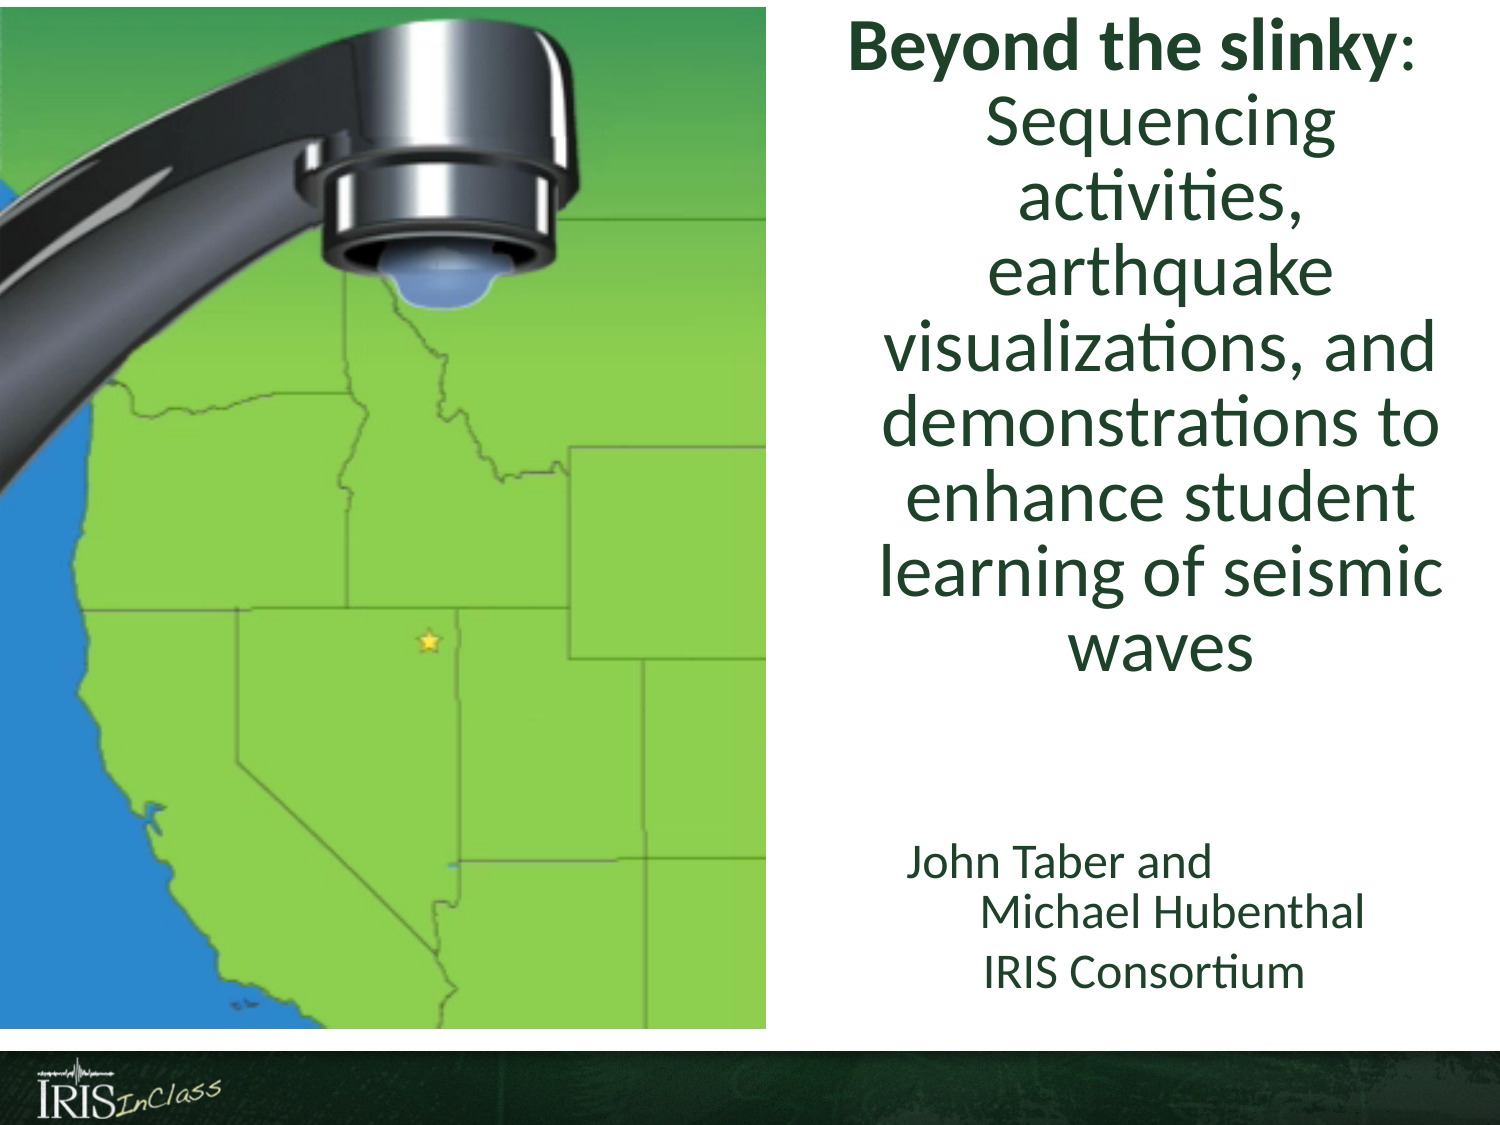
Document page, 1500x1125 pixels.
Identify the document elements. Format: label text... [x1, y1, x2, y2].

list John Taber and Michael Hubenthal IRIS Consortium [833, 834, 1456, 1030]
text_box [0, 6, 767, 1030]
text_box Beyond the slinky: Sequencing activities, earthquake visualizations, and demonstrations to enhance student learning of seismic waves [767, 6, 1500, 834]
picture [0, 1039, 1500, 1125]
